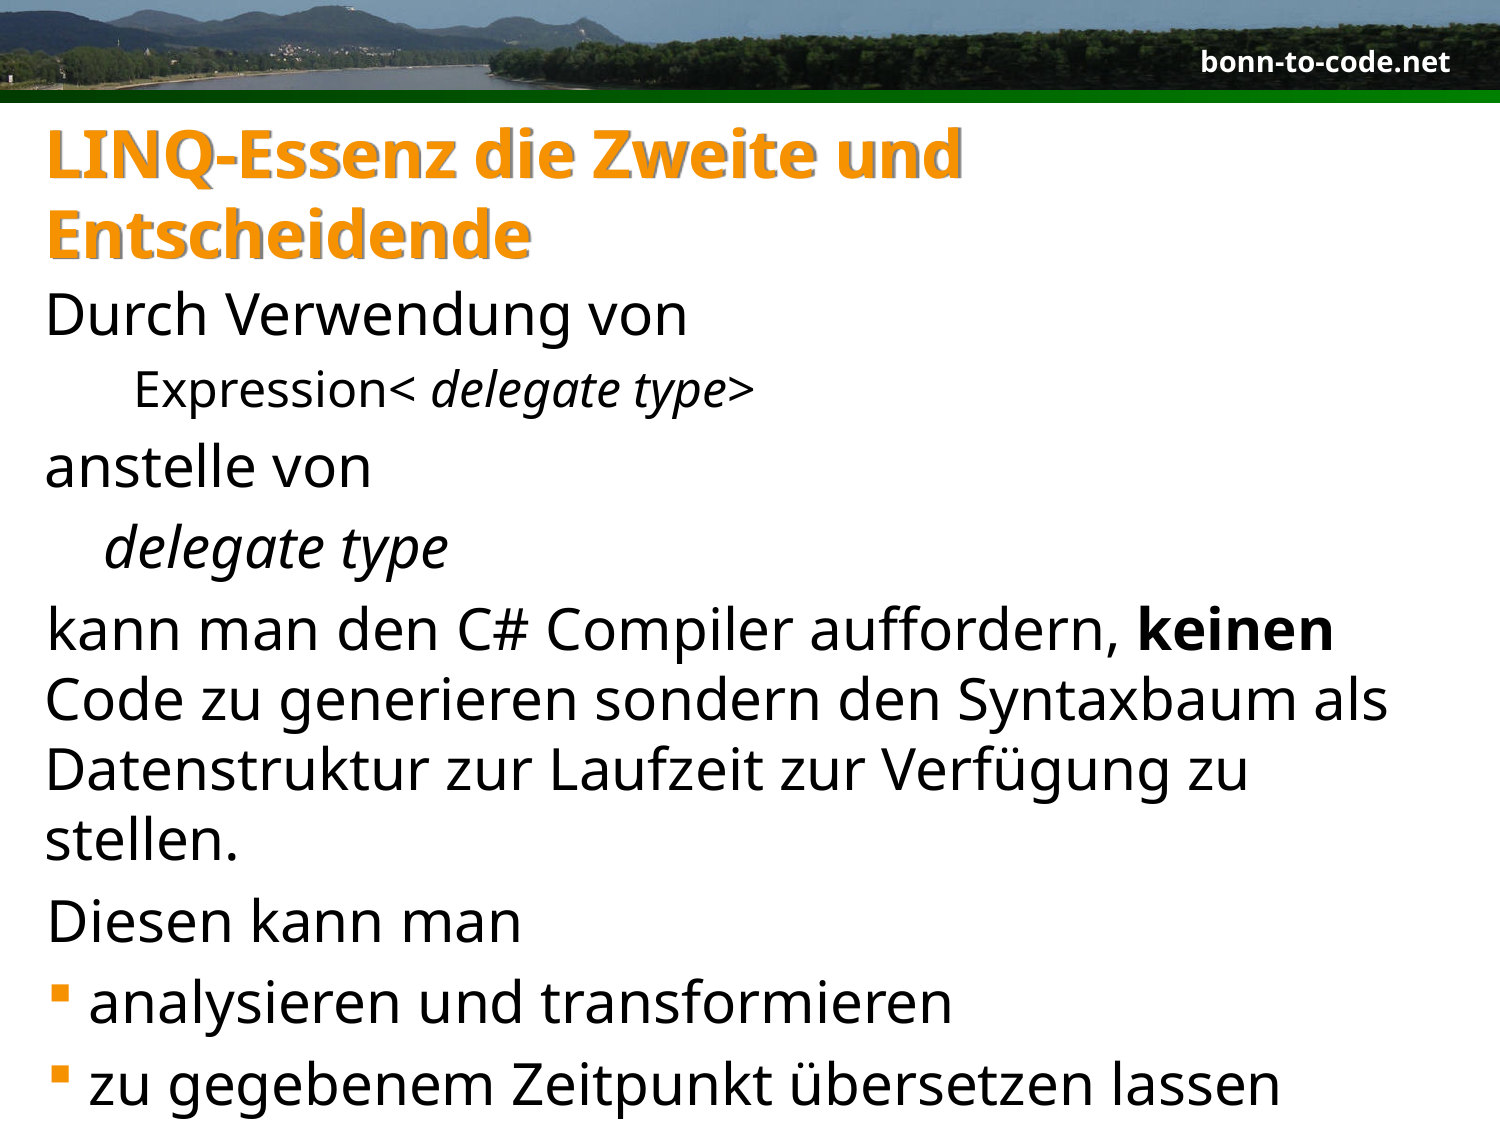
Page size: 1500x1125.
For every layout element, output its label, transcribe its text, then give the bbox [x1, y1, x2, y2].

title LINQ-Essenz die Zweite und Entscheidende [29, 113, 1471, 269]
list Durch Verwendung von Expression< delegate type> anstelle von delegate type kann man den C# Compiler auffordern, keinen Code zu generieren sondern den Syntaxbaum als Datenstruktur zur Laufzeit zur Verfügung zu stellen. Diesen kann man analysieren und transformieren zu gegebenem Zeitpunkt übersetzen lassen [29, 269, 1471, 1125]
picture [0, 0, 1500, 90]
